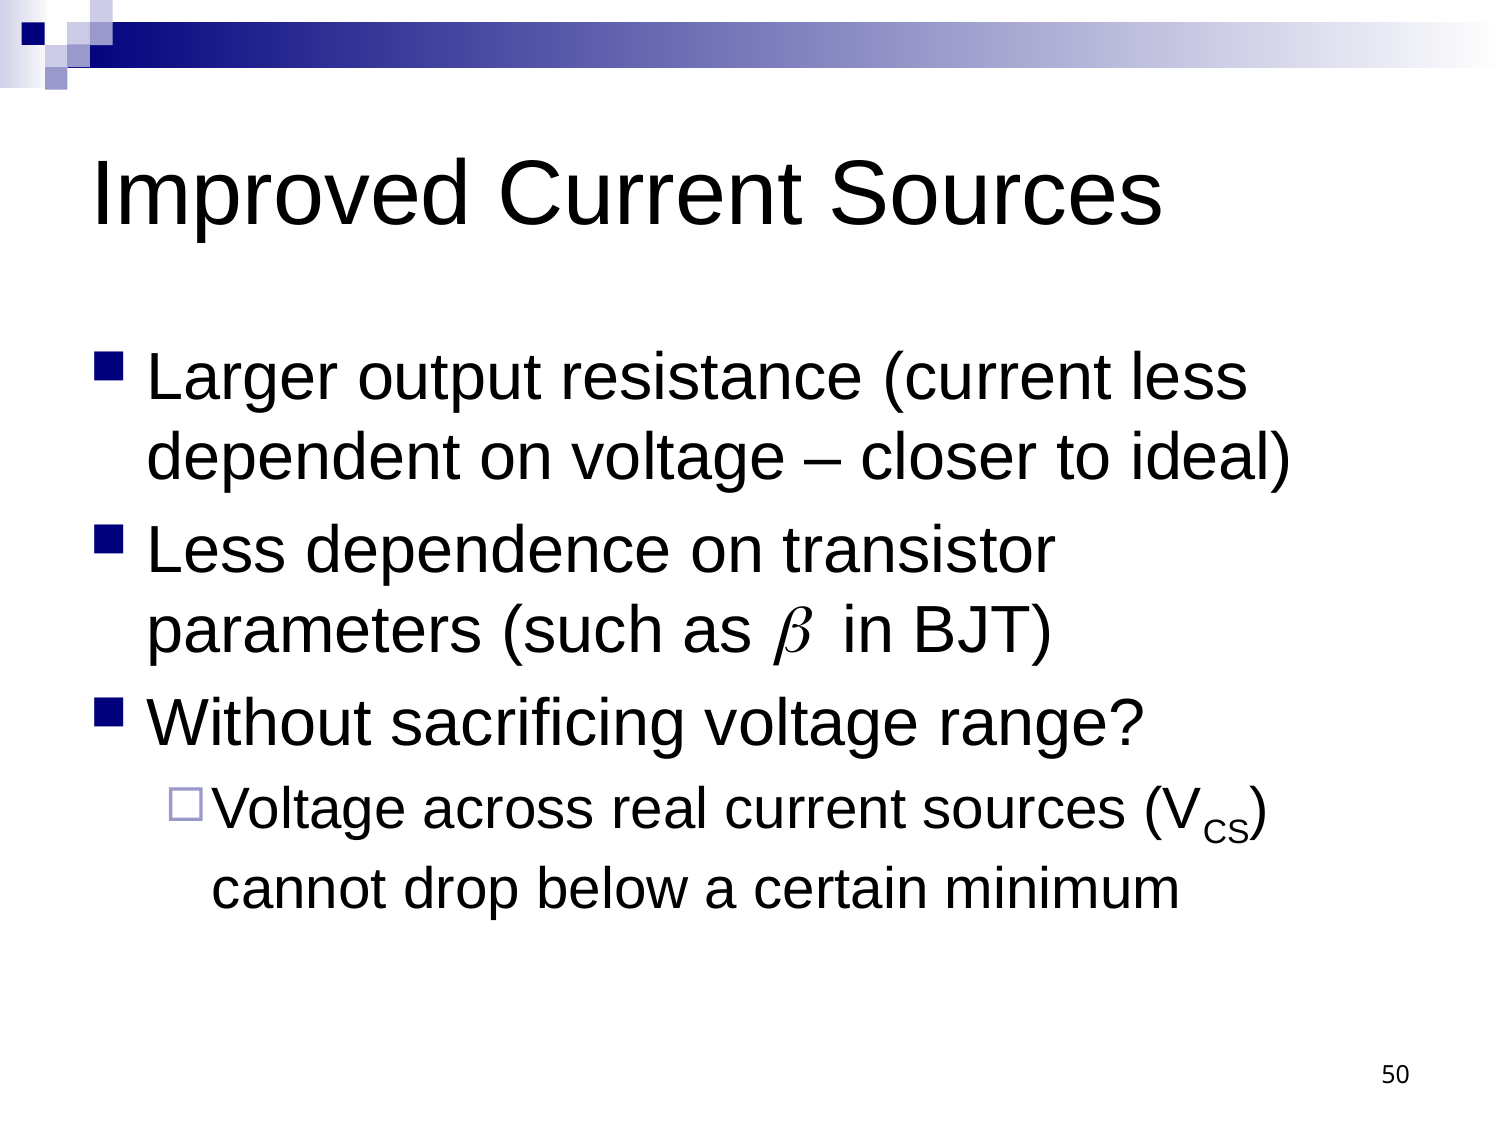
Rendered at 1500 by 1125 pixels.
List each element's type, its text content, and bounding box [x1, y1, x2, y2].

title Improved Current Sources [74, 74, 1426, 301]
slide_number 50 [1074, 1024, 1426, 1101]
list Larger output resistance (current less dependent on voltage – closer to ideal) Less dependence on transistor parameters (such as  in BJT) Without sacrificing voltage range? Voltage across real current sources (VCS) cannot drop below a certain minimum [74, 324, 1426, 963]
